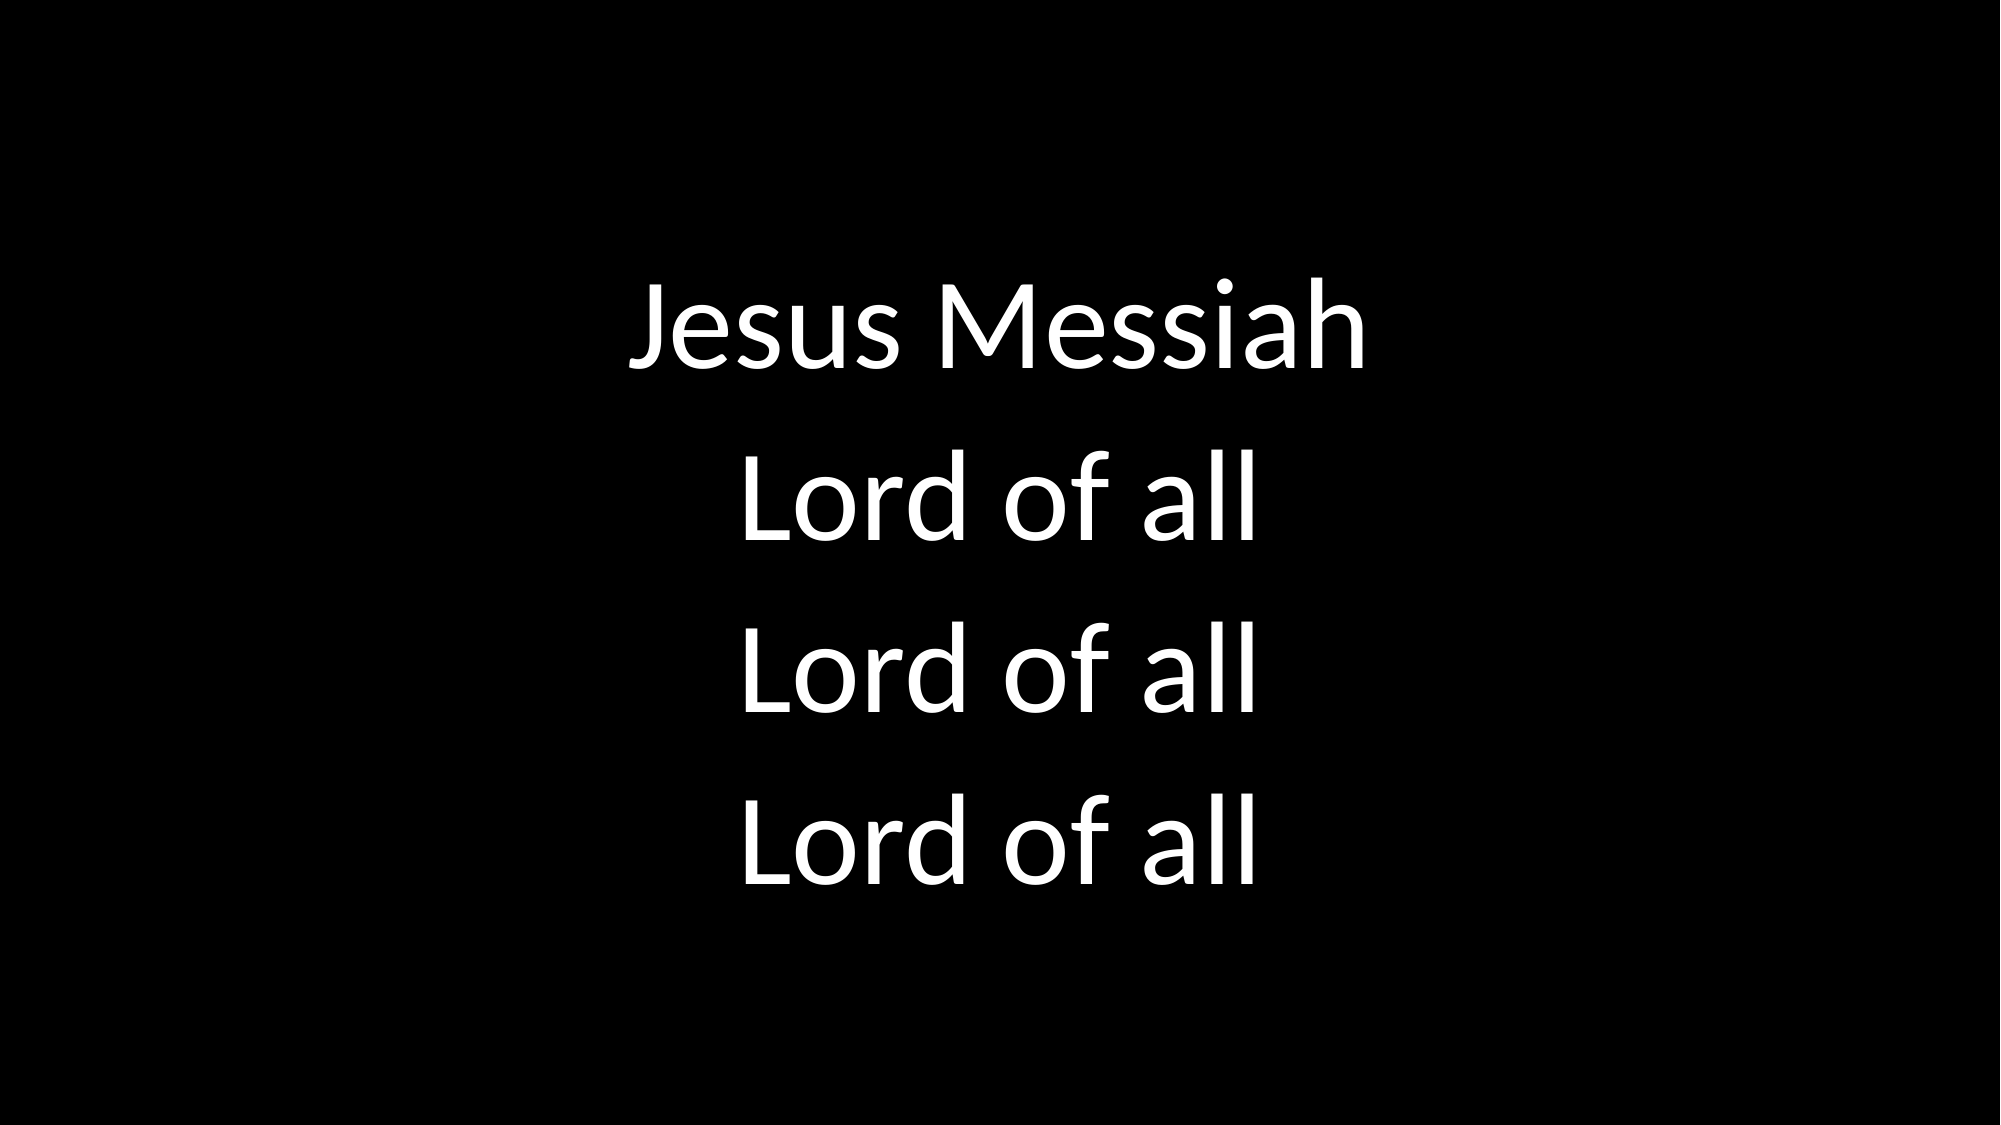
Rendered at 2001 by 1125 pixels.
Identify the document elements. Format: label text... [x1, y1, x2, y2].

title Jesus Messiah Lord of all Lord of all Lord of all [0, 34, 2000, 1100]
